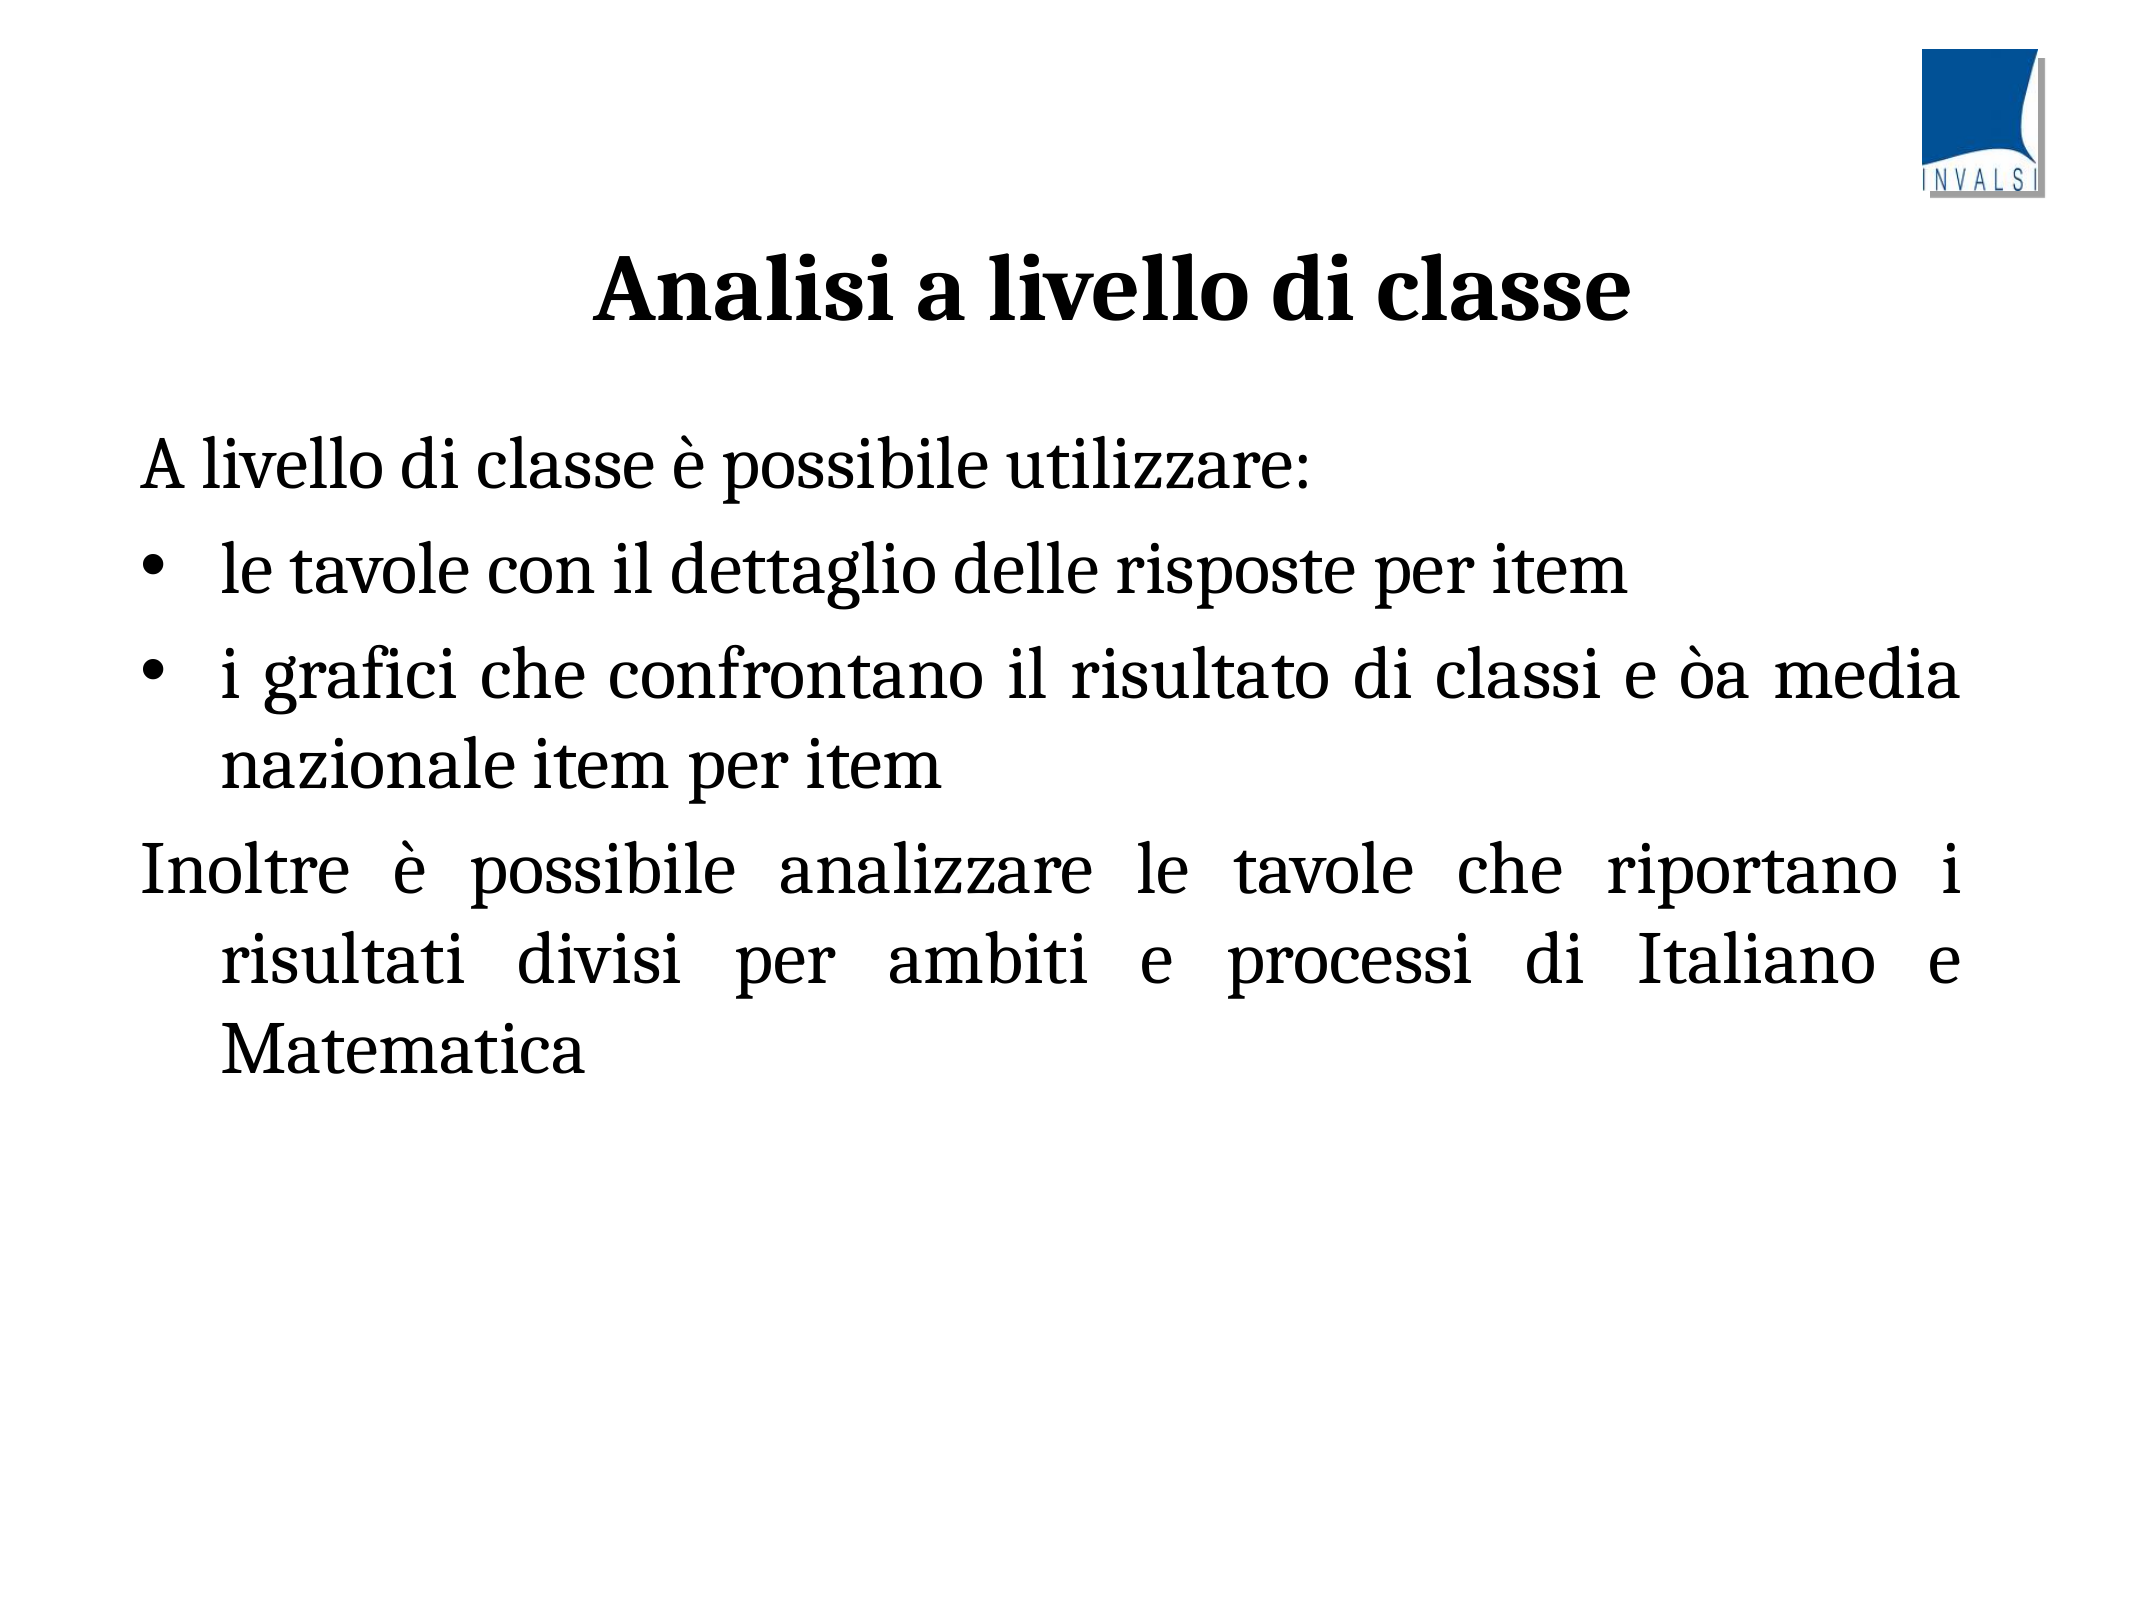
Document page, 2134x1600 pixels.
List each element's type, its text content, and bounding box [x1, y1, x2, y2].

picture [1921, 49, 2039, 191]
text_box A livello di classe è possibile utilizzare: le tavole con il dettaglio delle risposte per item i grafici che confrontano il risultato di classi e òa media nazionale item per item Inoltre è possibile analizzare le tavole che riportano i risultati divisi per ambiti e processi di Italiano e Matematica [118, 403, 1986, 1363]
text_box Analisi a livello di classe [246, 214, 1981, 381]
